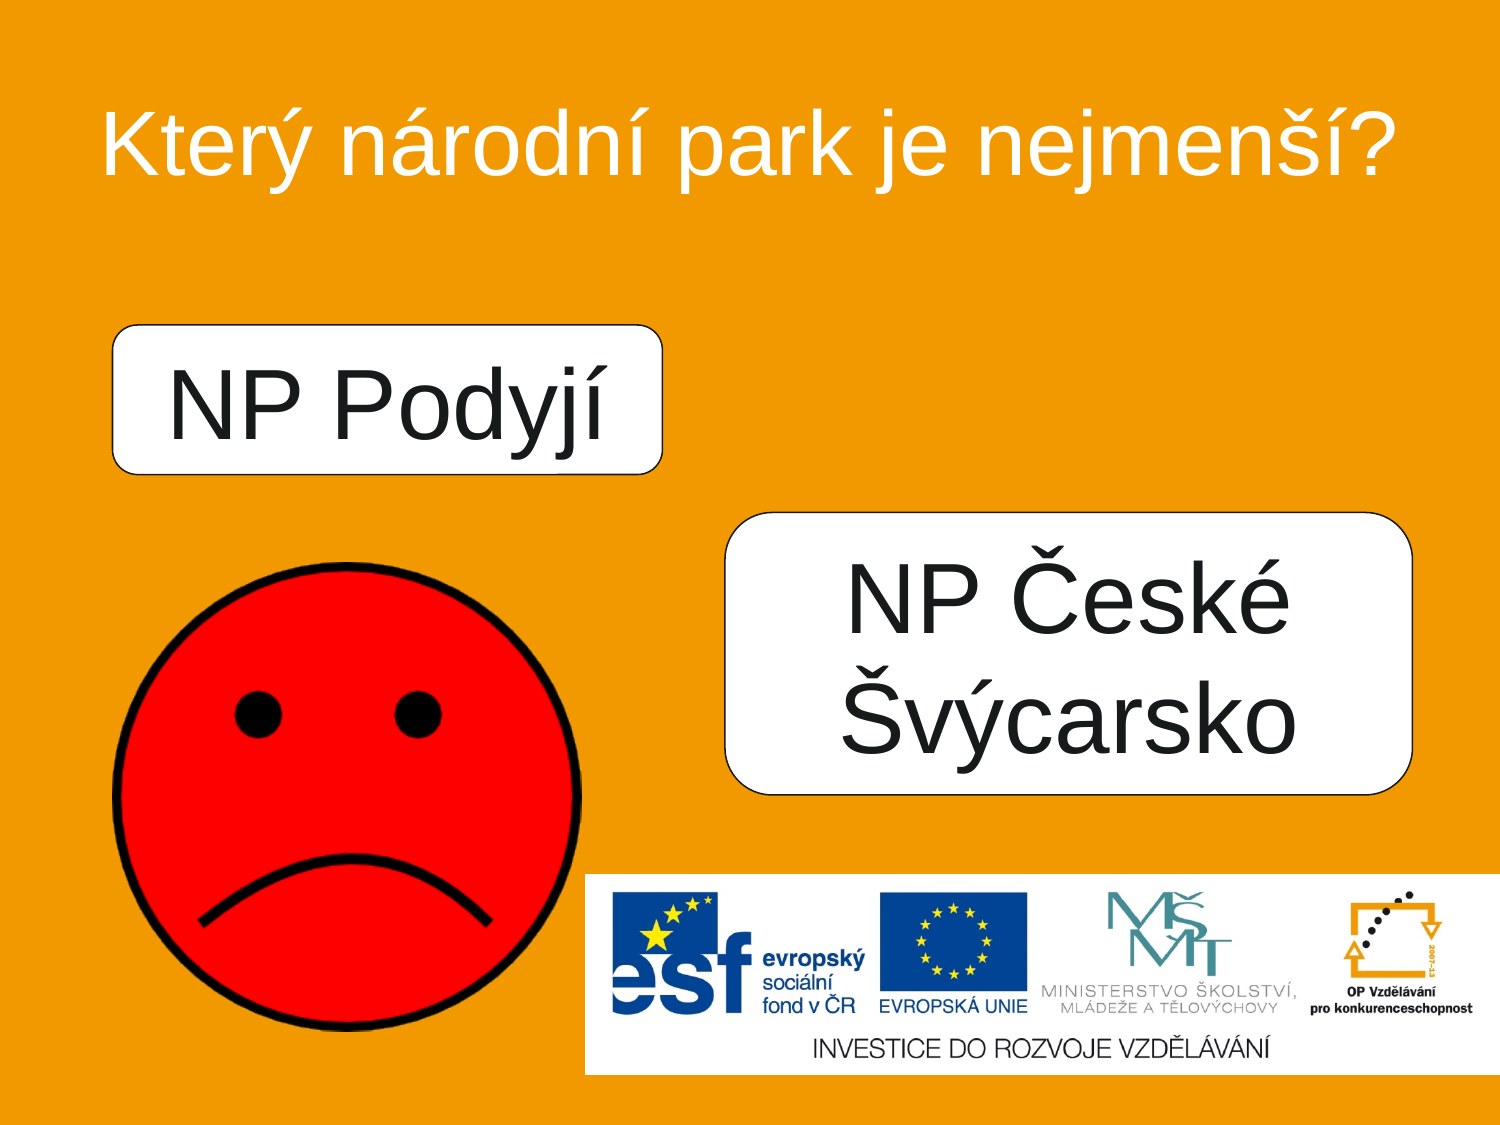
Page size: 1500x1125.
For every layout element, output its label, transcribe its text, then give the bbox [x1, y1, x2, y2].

title Který národní park je nejmenší? [74, 44, 1426, 233]
text_box NP České Švýcarsko [724, 512, 1413, 795]
picture [585, 874, 1500, 1075]
picture [112, 562, 582, 1032]
text_box NP Podyjí [112, 324, 663, 475]
